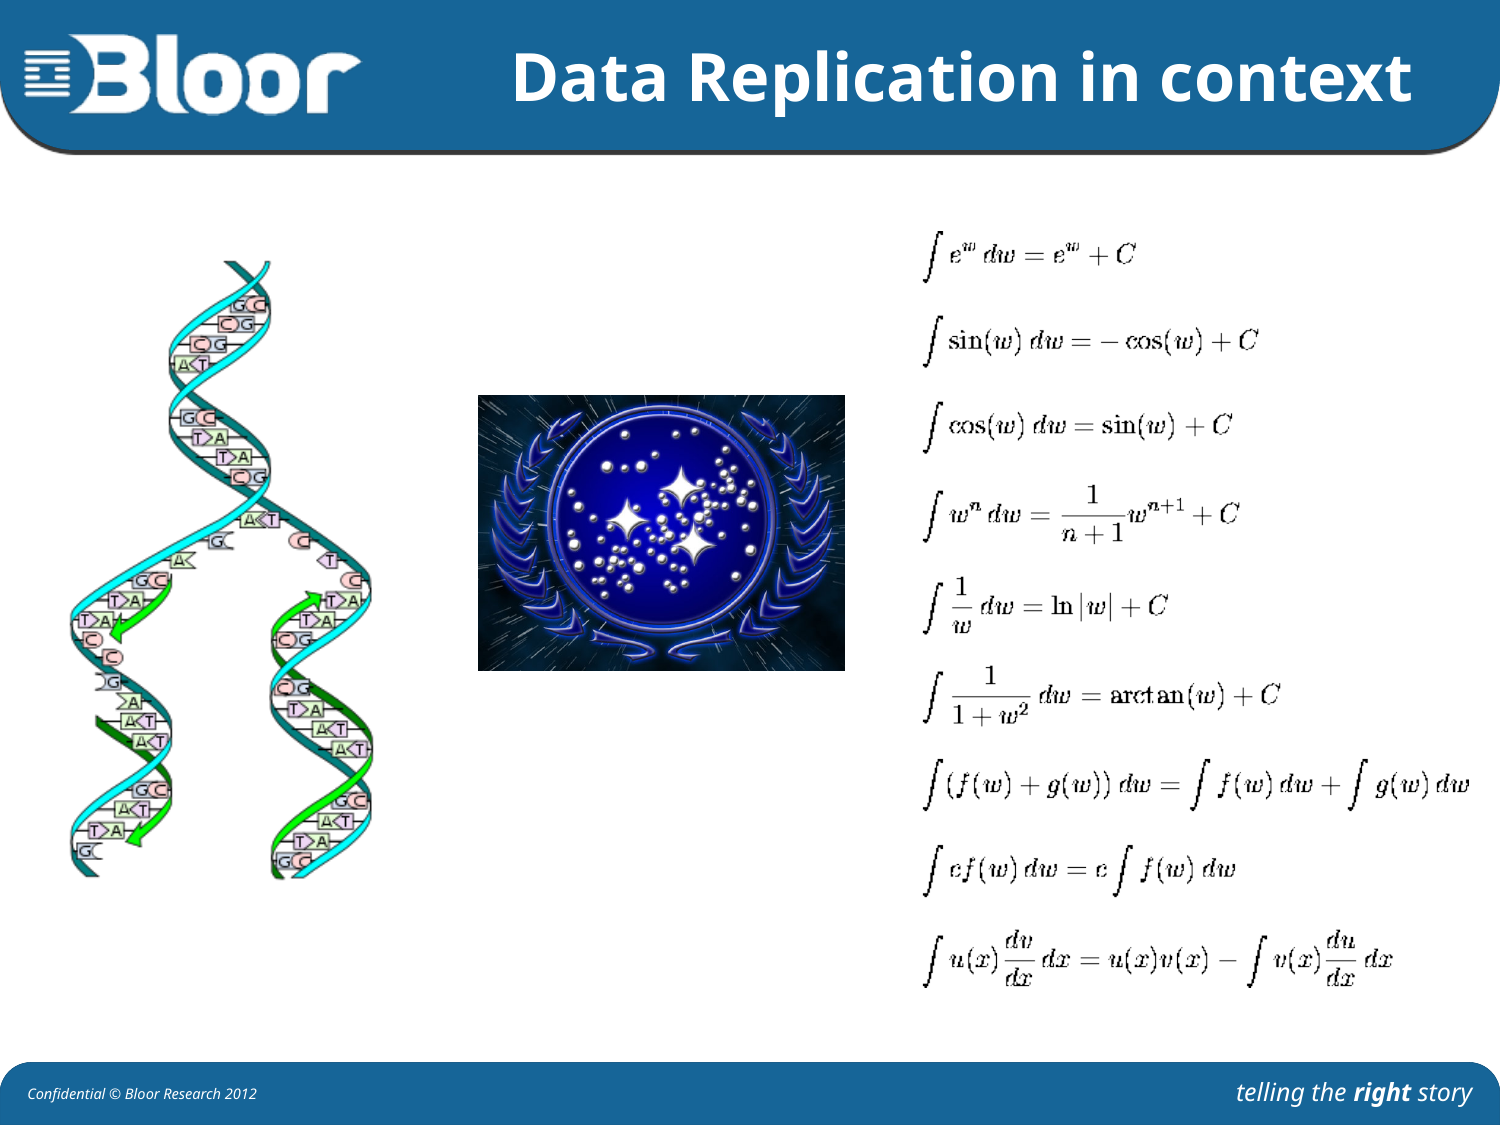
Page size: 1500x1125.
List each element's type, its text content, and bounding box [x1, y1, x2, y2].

title Data Replication in context [474, 24, 1451, 126]
picture [64, 255, 378, 886]
picture [24, 34, 363, 116]
picture [478, 231, 1469, 988]
